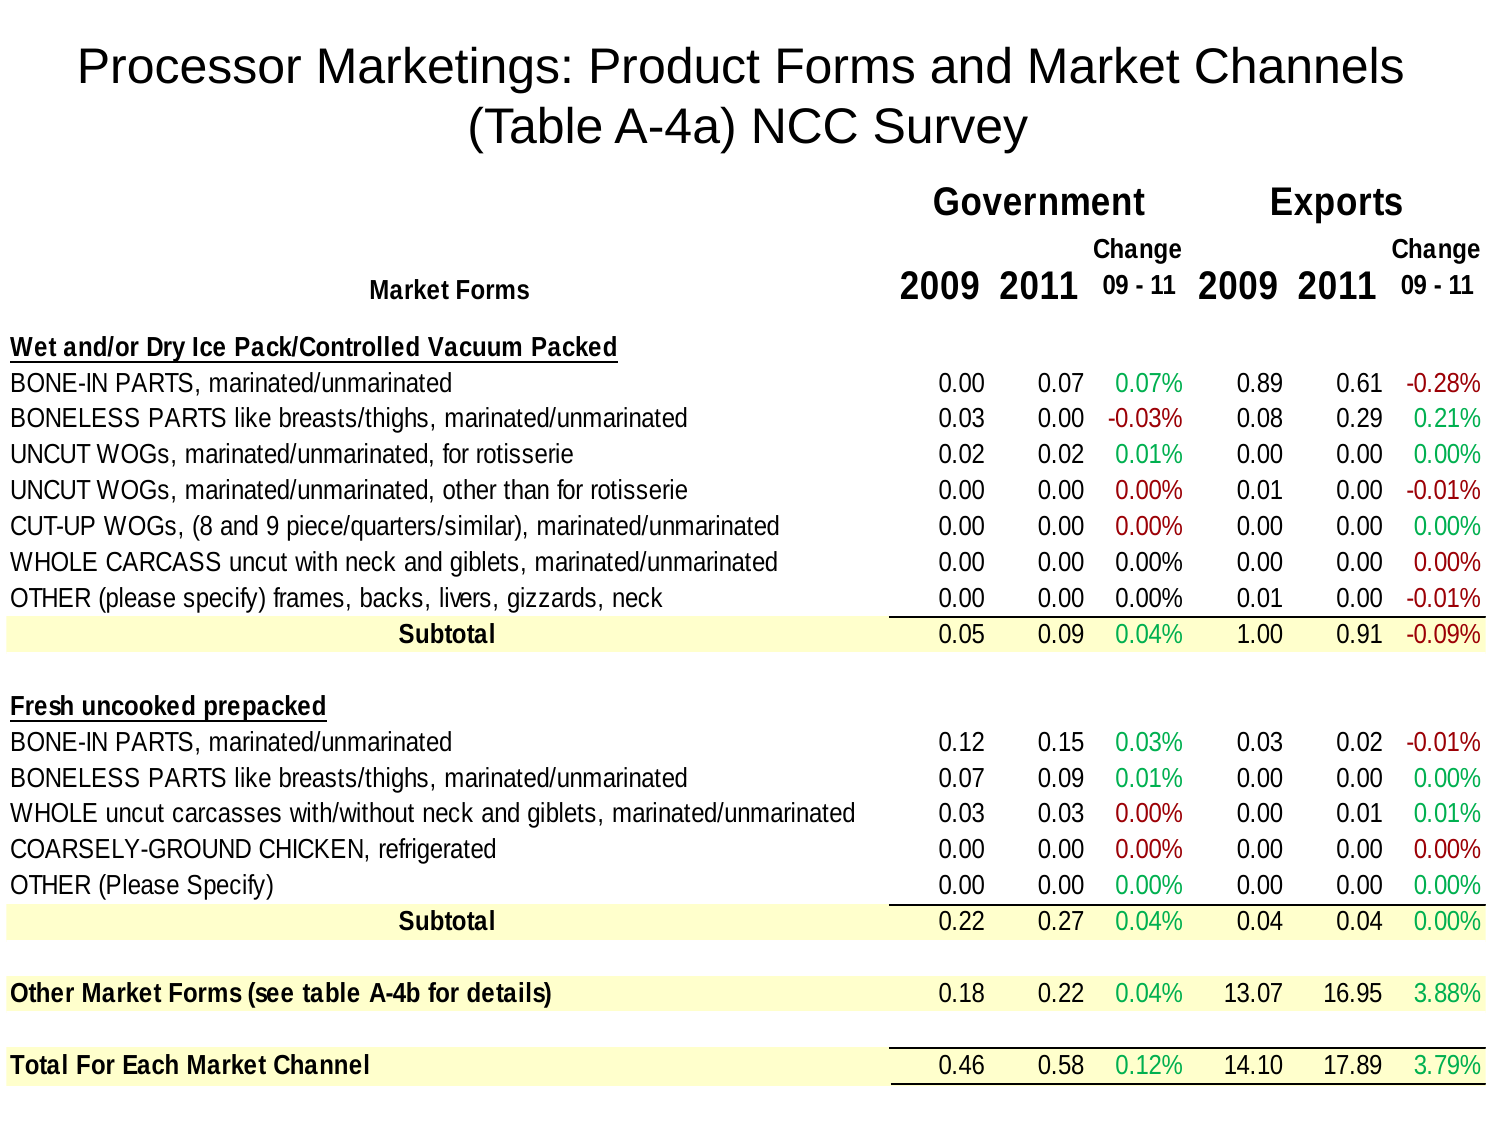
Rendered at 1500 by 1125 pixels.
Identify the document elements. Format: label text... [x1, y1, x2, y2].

picture [4, 174, 1488, 1088]
title Processor Marketings: Product Forms and Market Channels (Table A-4a) NCC Survey [41, 0, 1455, 173]
